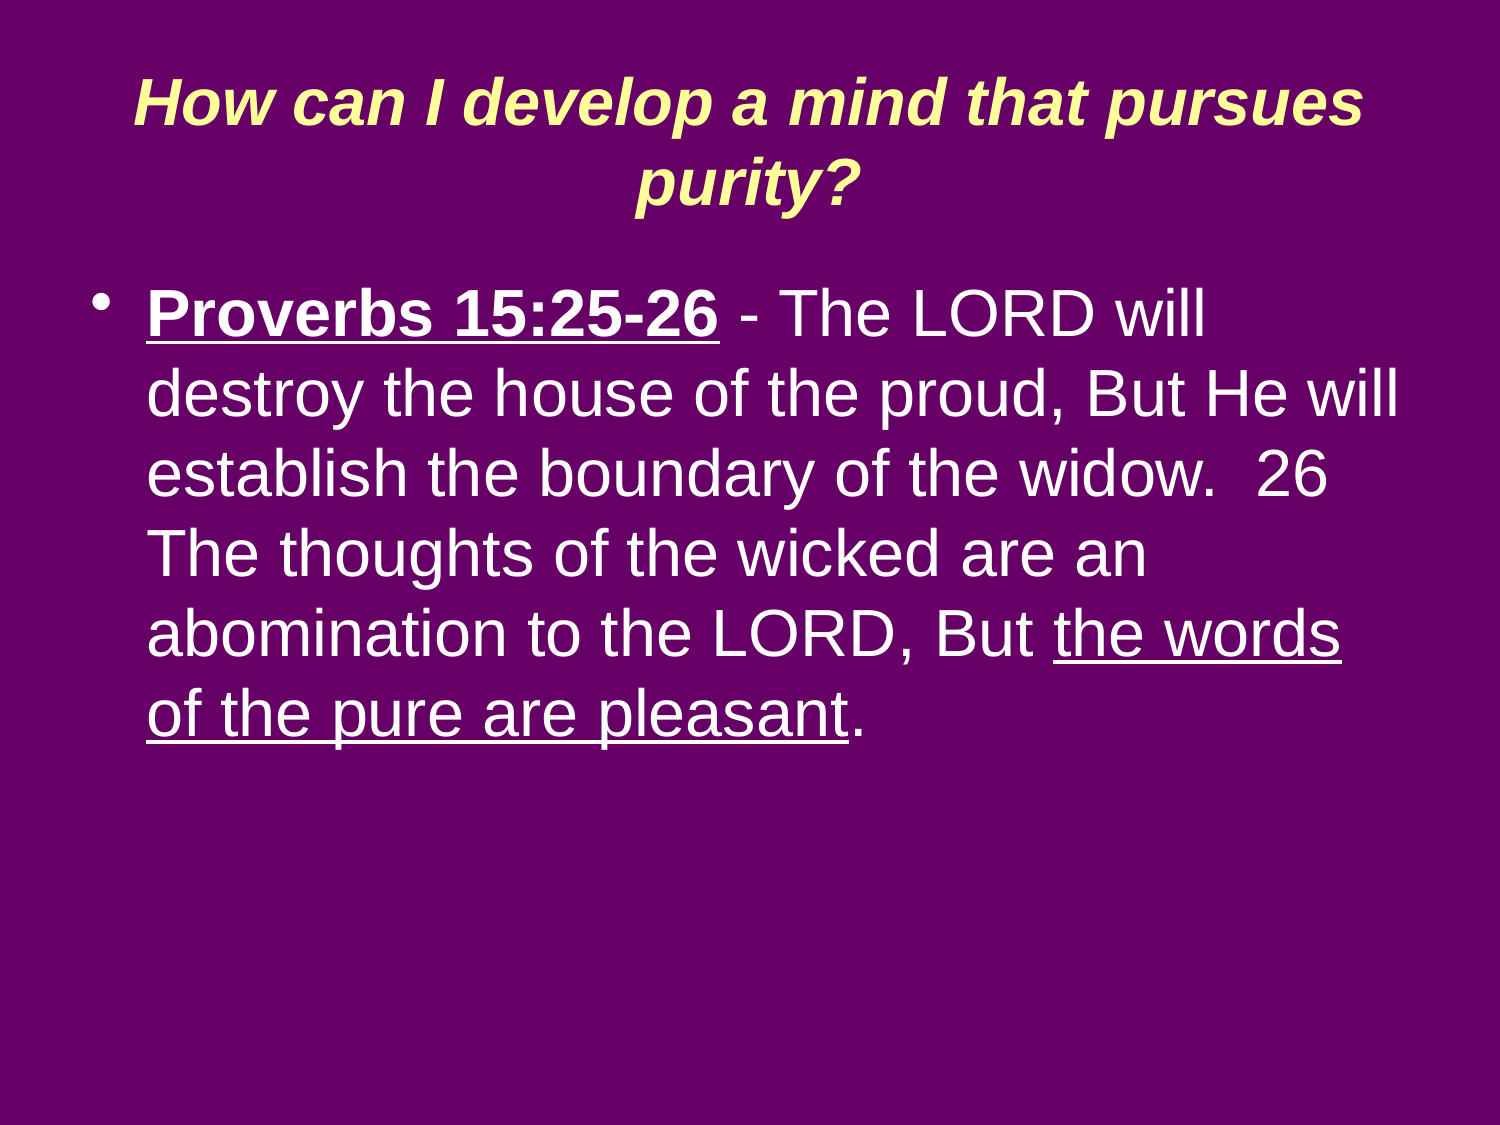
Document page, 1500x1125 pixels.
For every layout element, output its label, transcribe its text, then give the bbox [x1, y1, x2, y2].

list Proverbs 15:25-26 - The LORD will destroy the house of the proud, But He will establish the boundary of the widow. 26 The thoughts of the wicked are an abomination to the LORD, But the words of the pure are pleasant. [75, 262, 1425, 1005]
title How can I develop a mind that pursues purity? [75, 45, 1425, 233]
